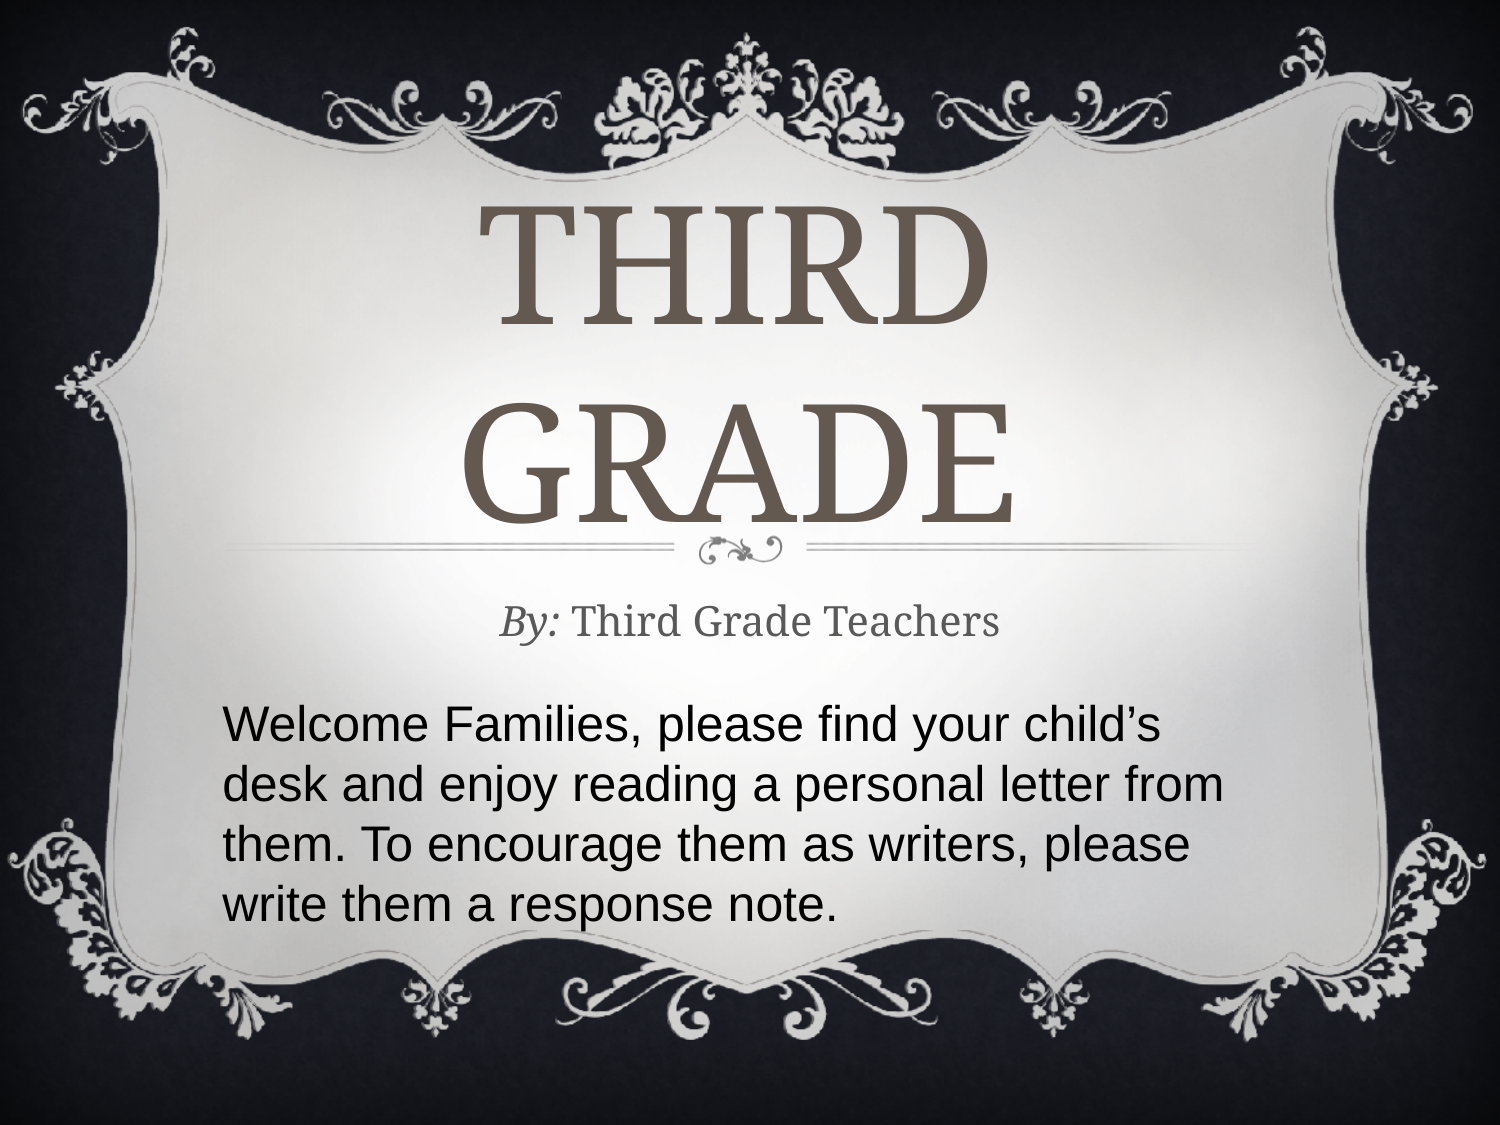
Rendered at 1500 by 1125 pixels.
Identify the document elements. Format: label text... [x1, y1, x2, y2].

text_box Welcome Families, please find your child’s desk and enjoy reading a personal letter from them. To encourage them as writers, please write them a response note. [207, 676, 1275, 916]
picture [0, 0, 1500, 1125]
subtitle By: Third Grade Teachers [225, 562, 1275, 676]
title THIRD GRADE [212, 174, 1263, 563]
